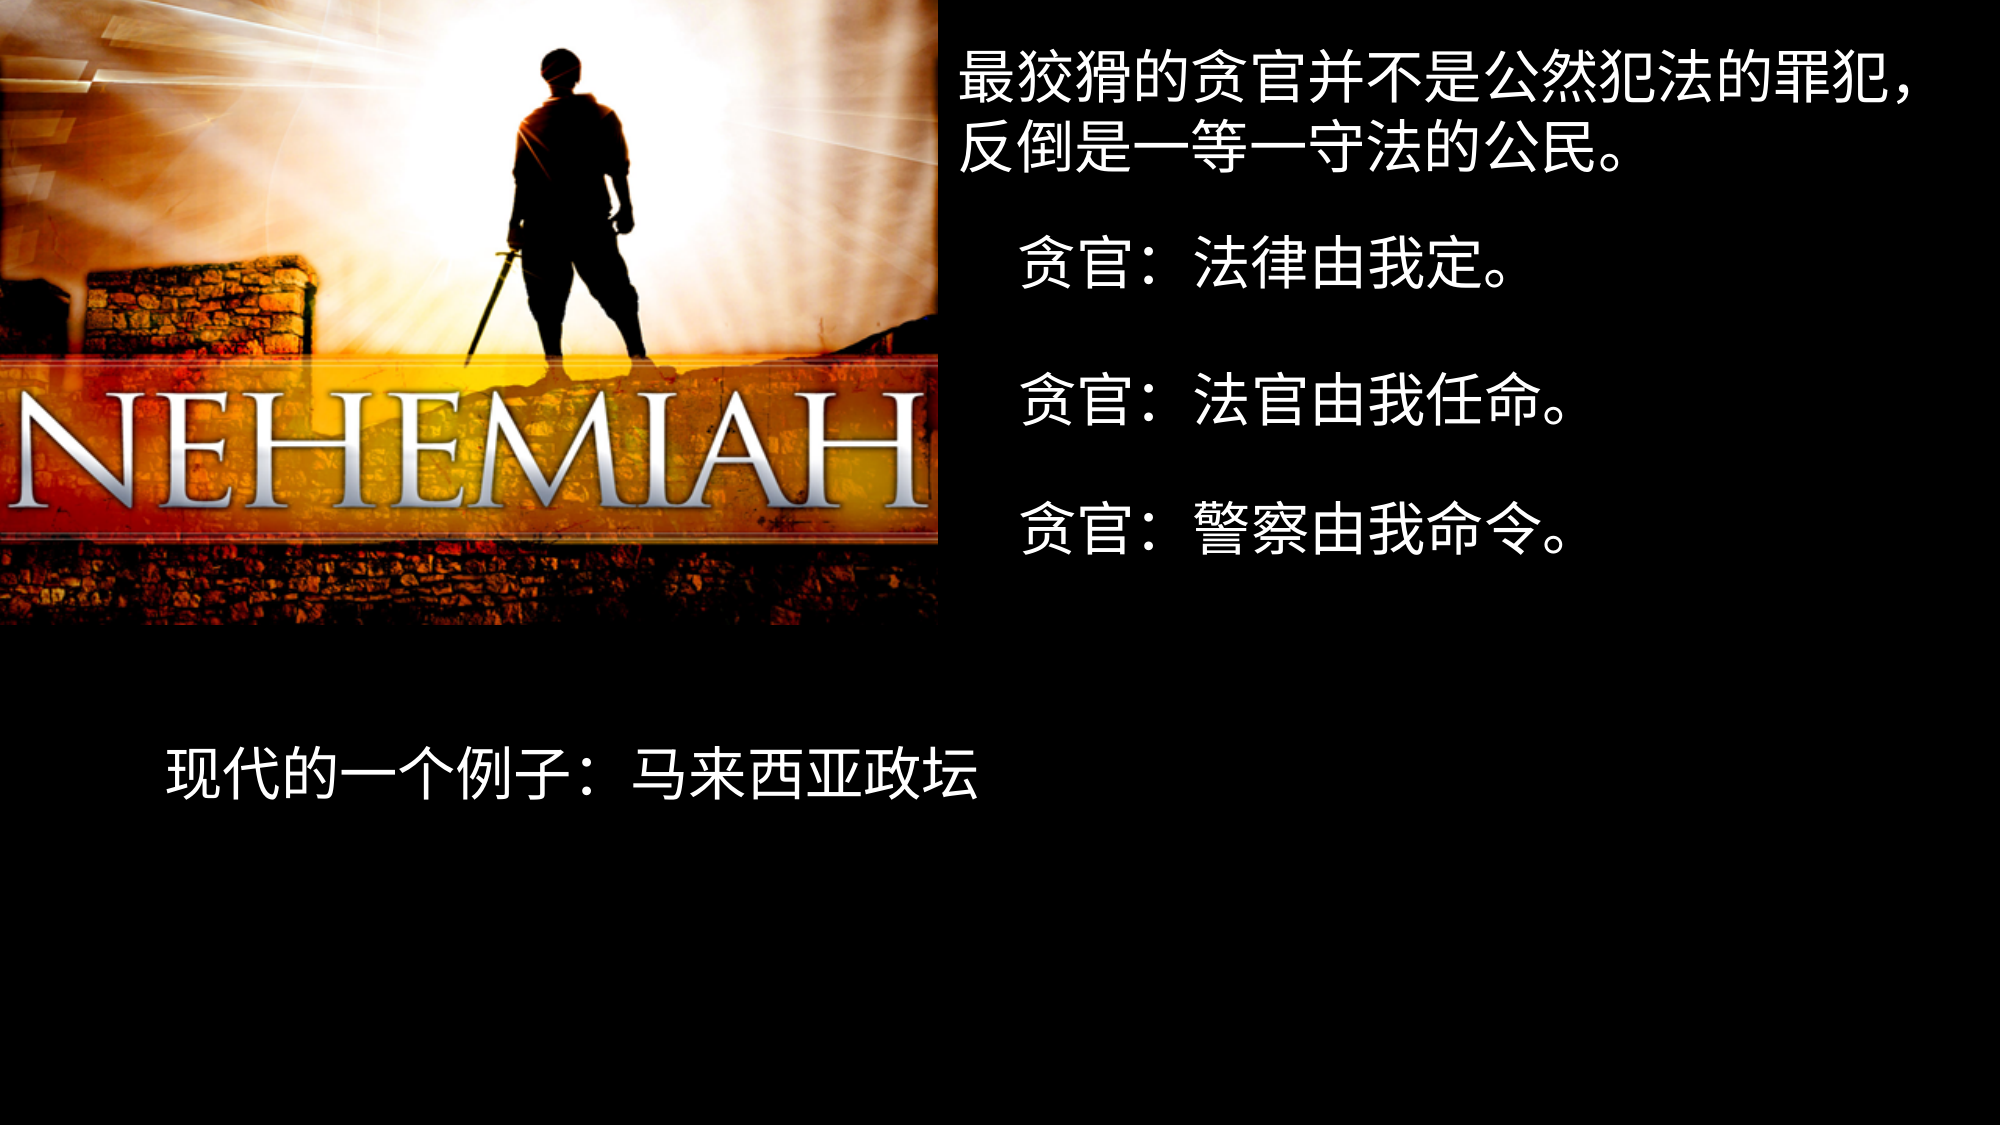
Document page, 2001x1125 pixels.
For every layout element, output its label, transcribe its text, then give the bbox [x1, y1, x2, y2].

text_box 贪官：法律由我定。 [1003, 218, 1558, 304]
text_box 贪官：法官由我任命。 [1003, 355, 1616, 440]
text_box 现代的一个例子：马来西亚政坛 [149, 730, 996, 815]
text_box 最狡猾的贪官并不是公然犯法的罪犯， 反倒是一等一守法的公民。 [943, 32, 1964, 188]
picture [0, 0, 938, 625]
text_box 贪官：警察由我命令。 [1003, 484, 1616, 570]
